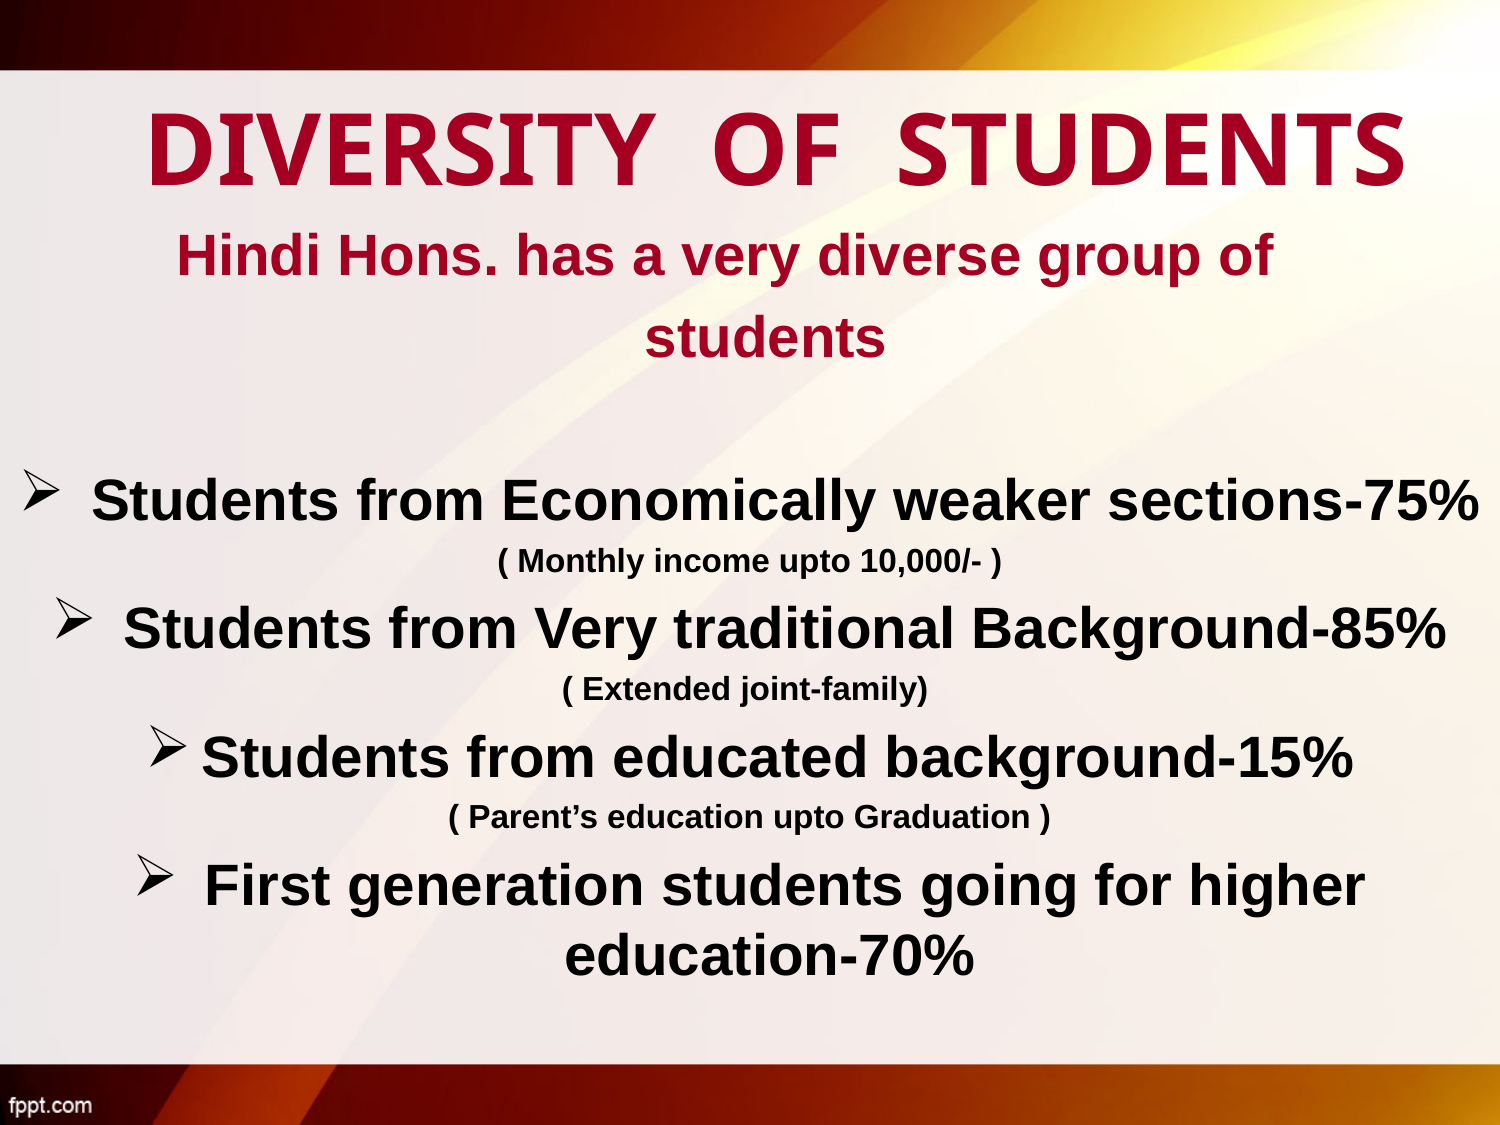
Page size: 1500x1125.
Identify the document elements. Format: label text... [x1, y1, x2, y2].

picture [0, 894, 1500, 1125]
picture [0, 0, 1500, 77]
list DIVERSITY OF STUDENTS Hindi Hons. has a very diverse group of students Students from Economically weaker sections-75% ( Monthly income upto 10,000/- ) Students from Very traditional Background-85% ( Extended joint-family) Students from educated background-15% ( Parent’s education upto Graduation ) First generation students going for higher education-70% [0, 77, 1500, 894]
